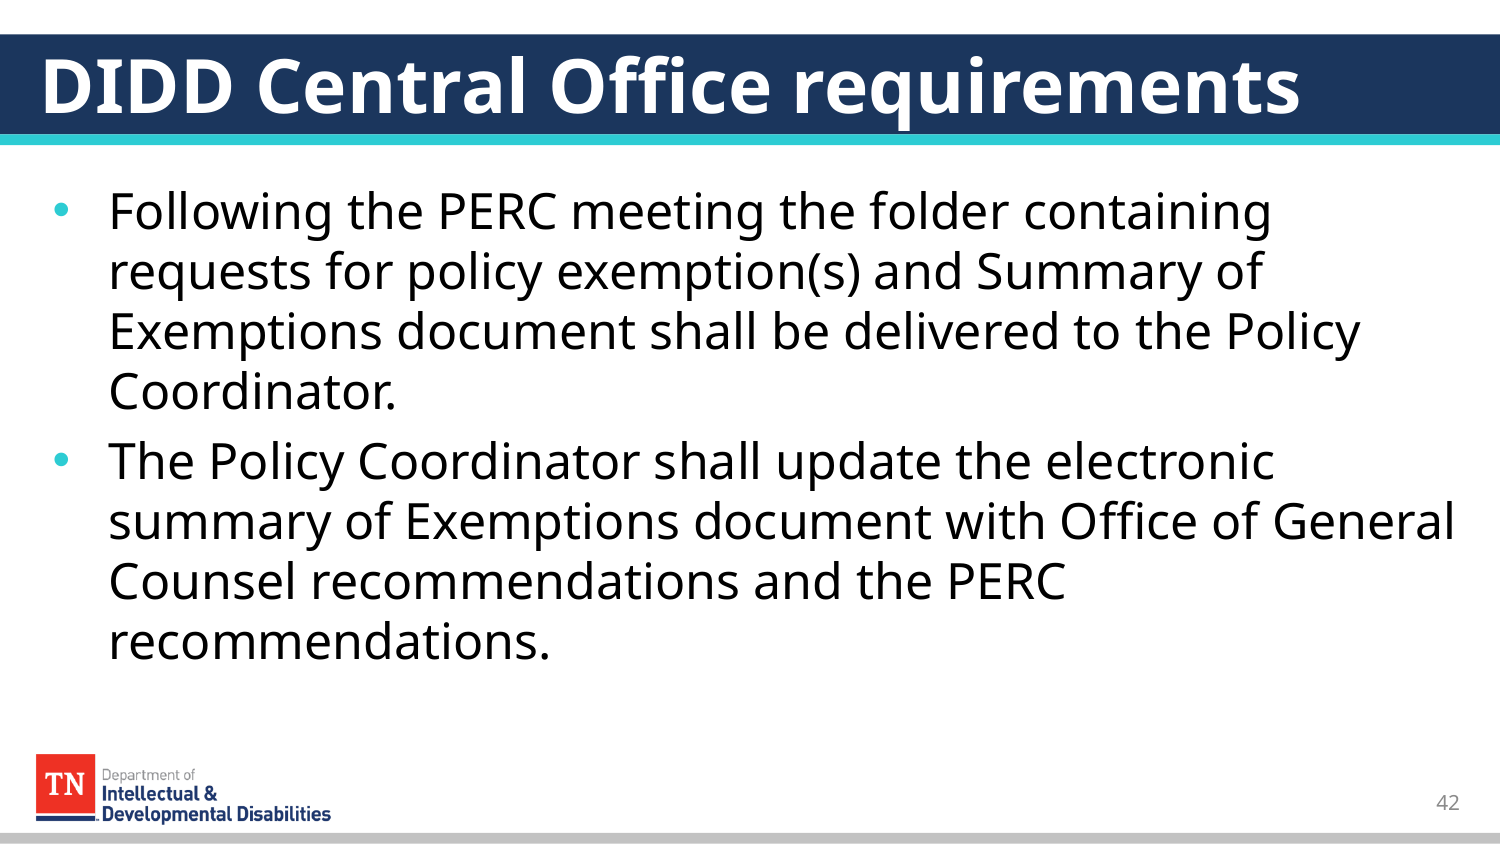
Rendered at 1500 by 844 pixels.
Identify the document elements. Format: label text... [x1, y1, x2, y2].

title DIDD Central Office requirements [24, 32, 1475, 135]
picture [26, 739, 340, 839]
list Following the PERC meeting the folder containing requests for policy exemption(s) and Summary of Exemptions document shall be delivered to the Policy Coordinator. The Policy Coordinator shall update the electronic summary of Exemptions document with Office of General Counsel recommendations and the PERC recommendations. [37, 171, 1475, 754]
slide_number 42 [1125, 781, 1475, 827]
